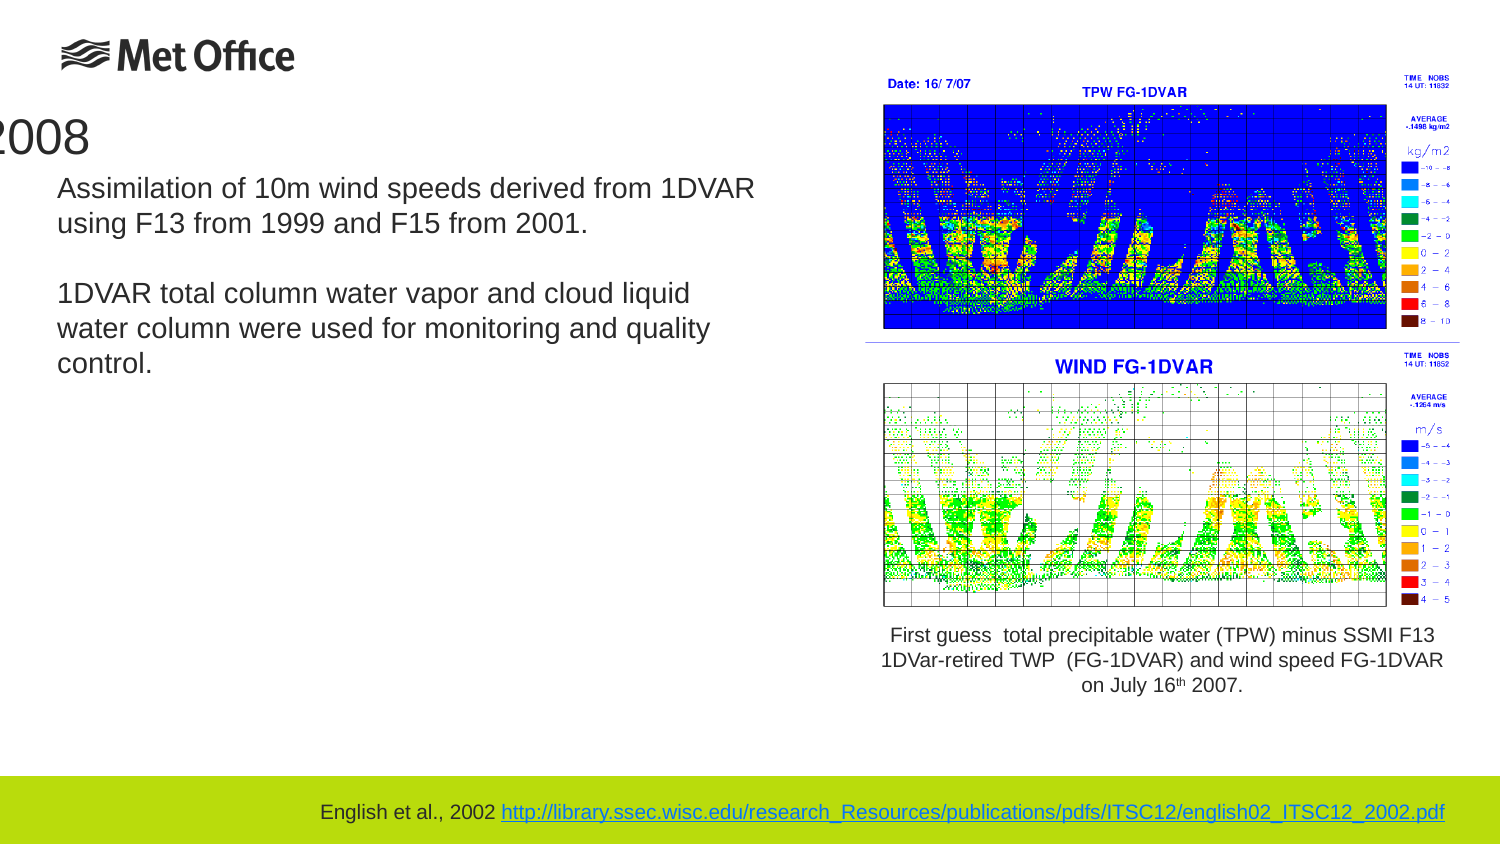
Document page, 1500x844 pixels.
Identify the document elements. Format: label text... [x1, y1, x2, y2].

text_box Assimilation of 10m wind speeds derived from 1DVAR using F13 from 1999 and F15 from 2001. 1DVAR total column water vapor and cloud liquid water column were used for monitoring and quality control. [42, 172, 774, 387]
text_box SSMI 1999 – 2008 [0, 67, 865, 172]
text_box English et al., 2002 http://library.ssec.wisc.edu/research_Resources/publications/pdfs/ITSC12/english02_ITSC12_2002.pdf [42, 791, 1460, 832]
picture [865, 67, 1460, 615]
picture [30, 8, 326, 67]
text_box First guess total precipitable water (TPW) minus SSMI F13 1DVar-retired TWP (FG-1DVAR) and wind speed FG-1DVAR on July 16th 2007. [865, 615, 1460, 705]
